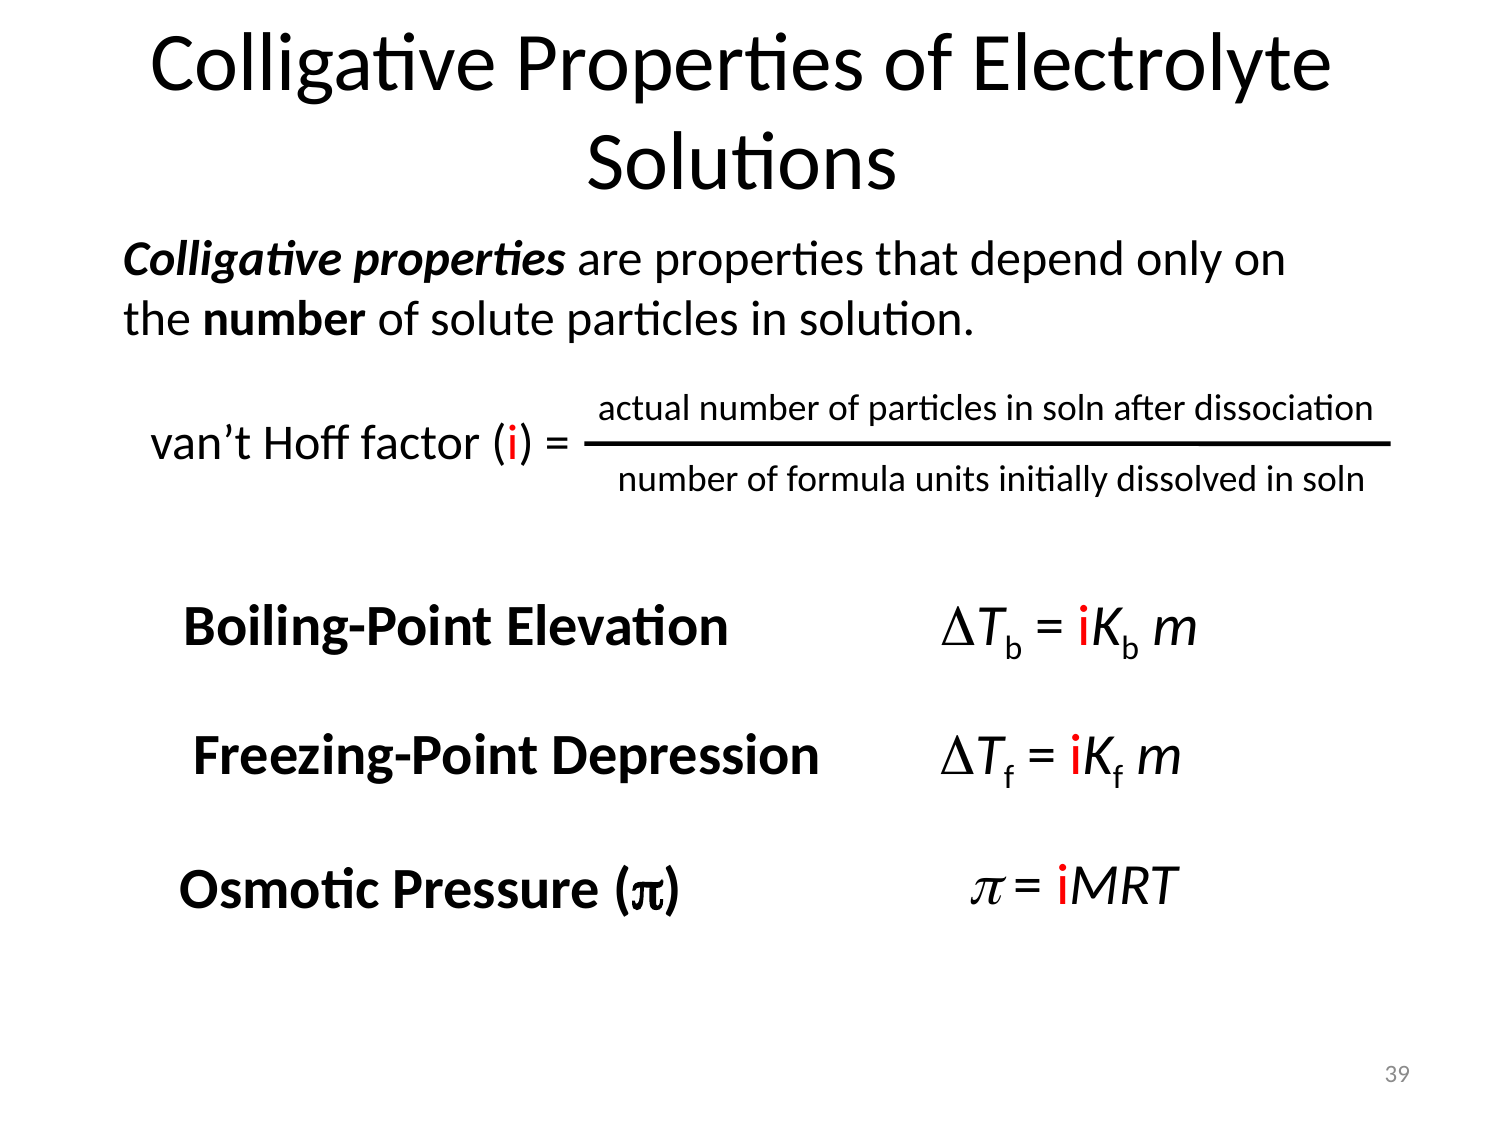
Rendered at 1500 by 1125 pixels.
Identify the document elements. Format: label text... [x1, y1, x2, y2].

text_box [122, 823, 1210, 940]
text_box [122, 708, 1202, 795]
text_box Colligative Properties of Electrolyte Solutions [99, 0, 1386, 214]
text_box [577, 375, 1396, 508]
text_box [122, 579, 1218, 666]
text_box van’t Hoff factor (i) = [135, 402, 572, 478]
text_box Colligative properties are properties that depend only on the number of solute particles in solution. [108, 217, 1360, 353]
slide_number 39 [1074, 1042, 1425, 1103]
